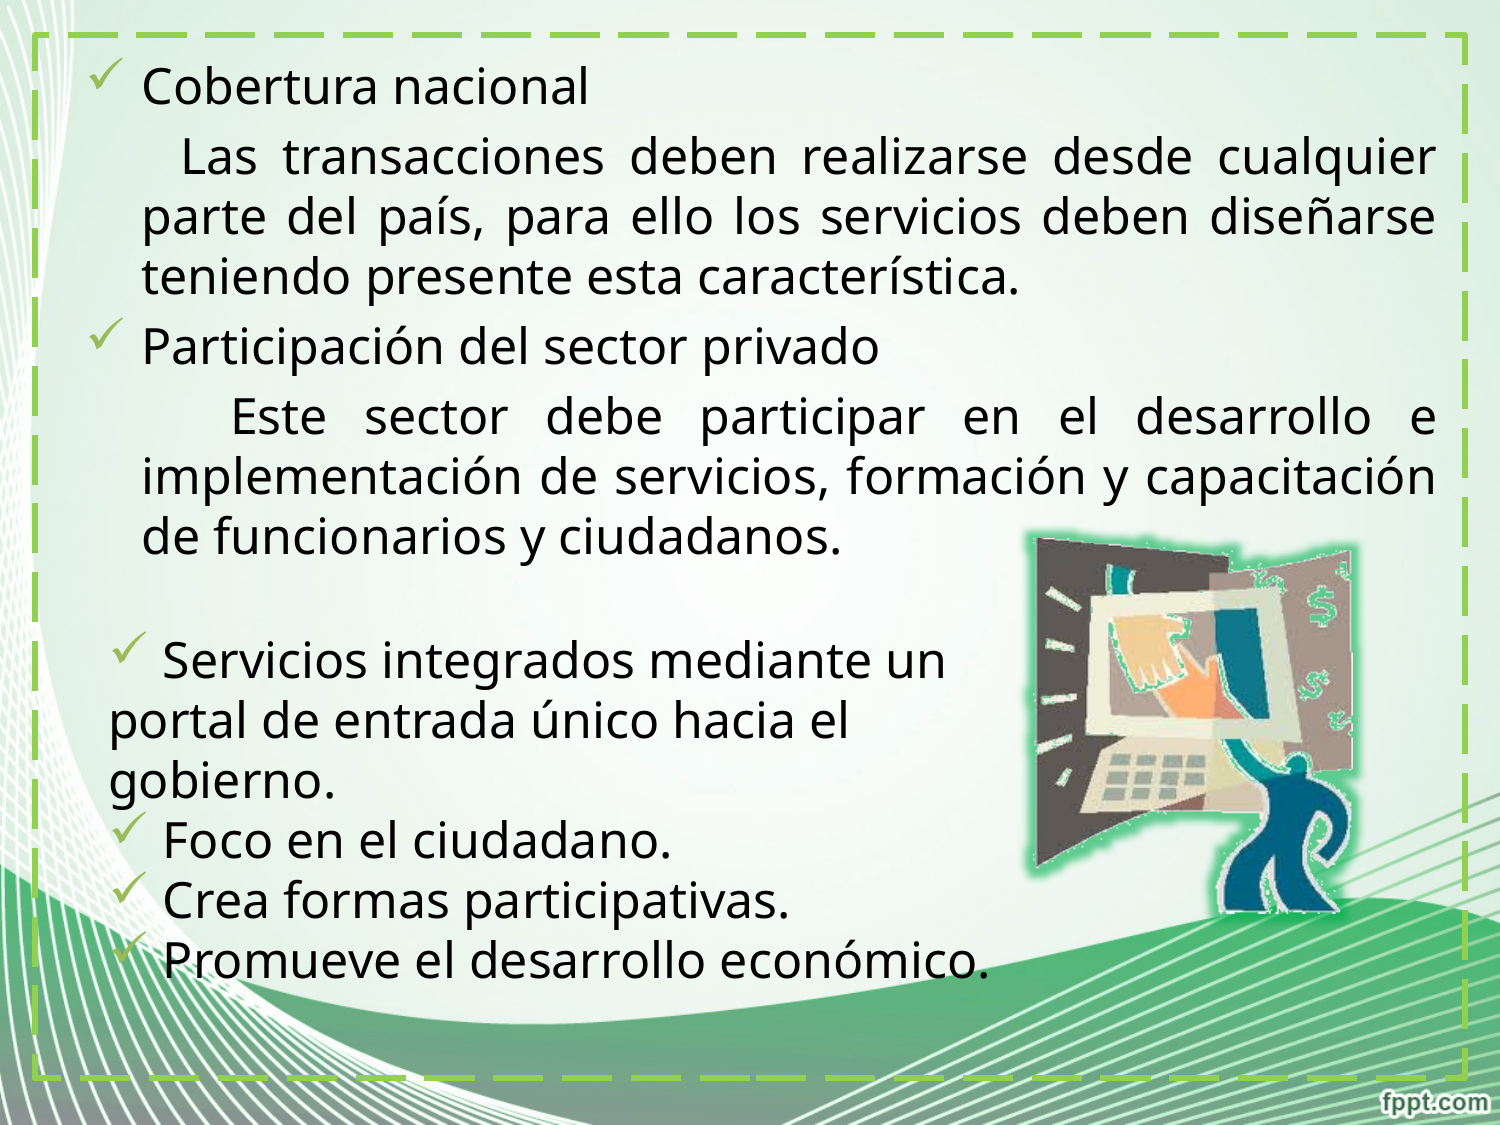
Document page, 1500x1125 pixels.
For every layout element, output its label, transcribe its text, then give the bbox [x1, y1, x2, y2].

text_box Servicios integrados mediante un portal de entrada único hacia el gobierno. Foco en el ciudadano. Crea formas participativas. Promueve el desarrollo económico. [93, 621, 1008, 1056]
picture [0, 0, 1500, 1125]
text_box [33, 33, 1467, 1080]
